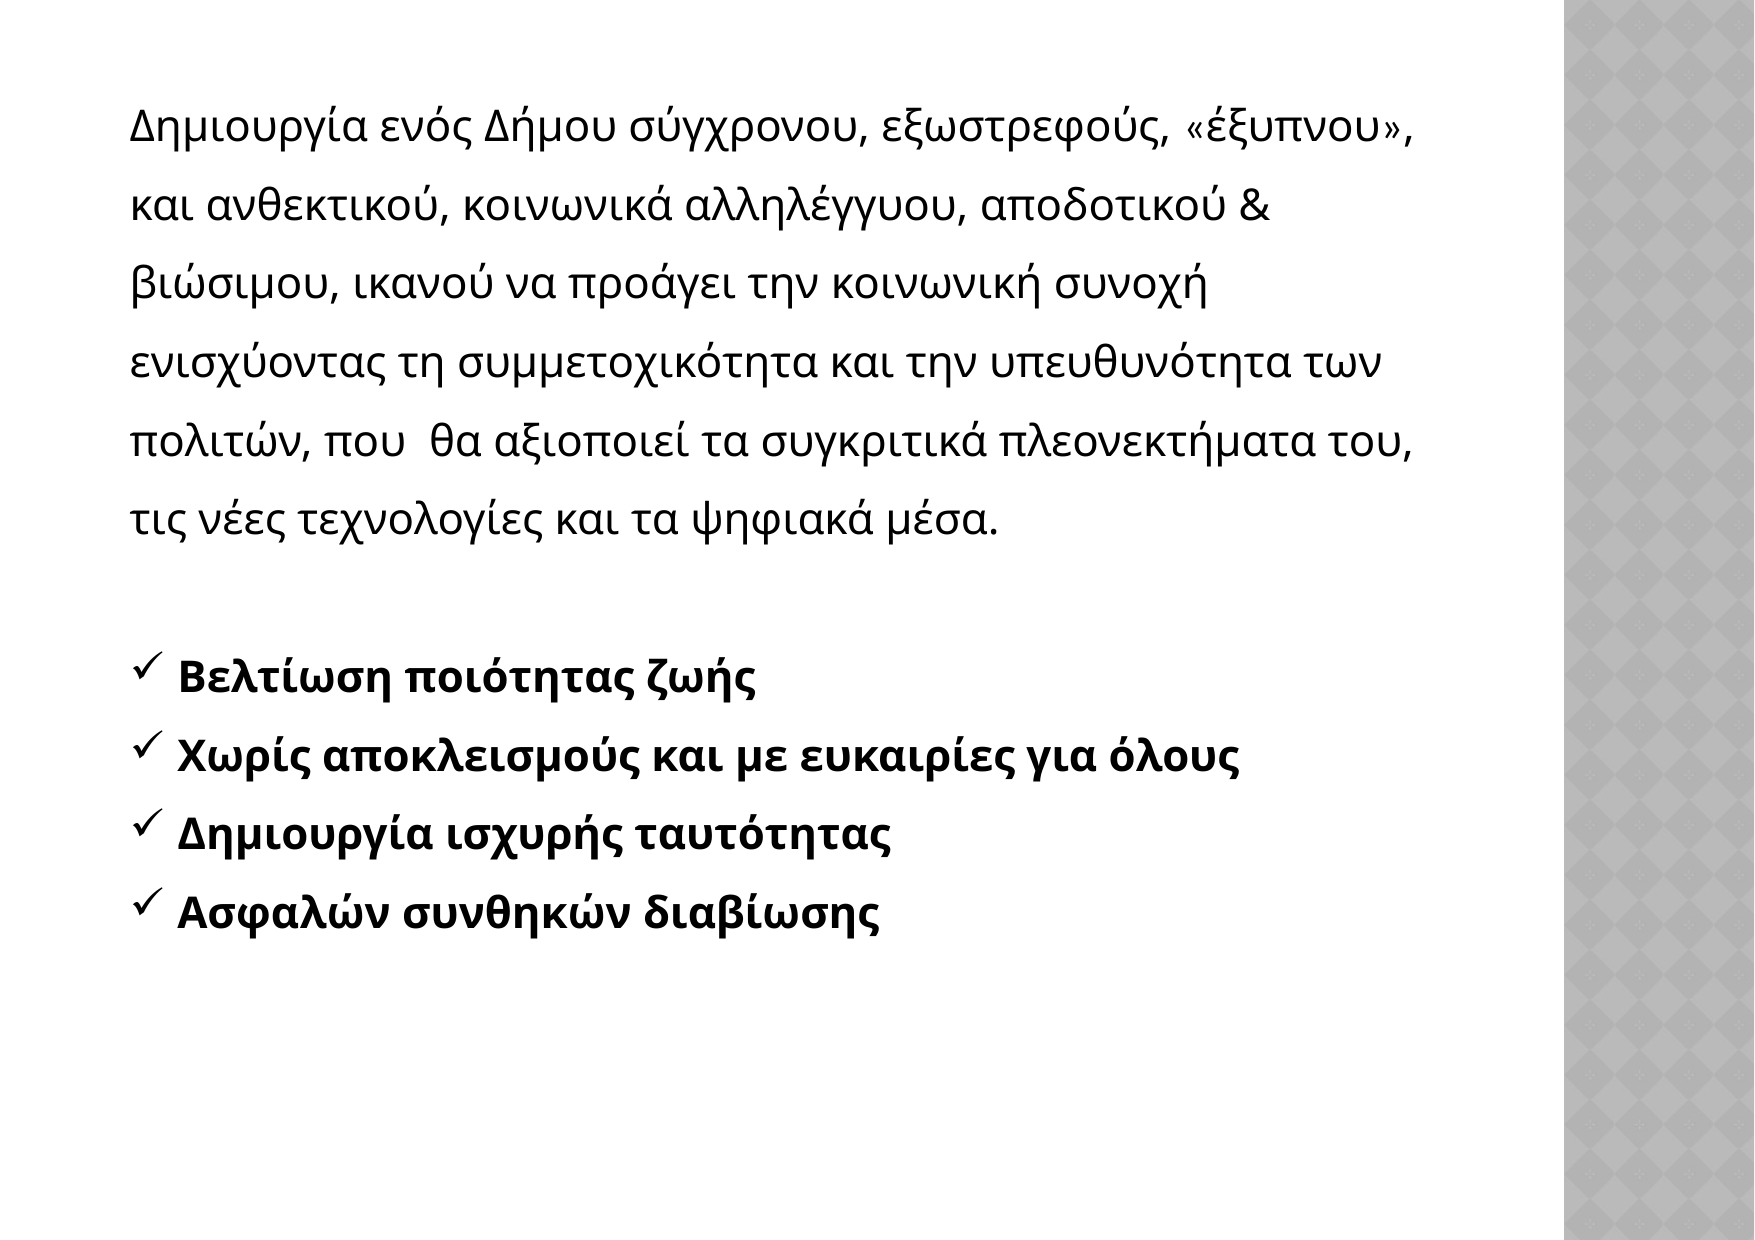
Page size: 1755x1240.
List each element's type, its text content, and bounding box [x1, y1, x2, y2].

text_box Δημιουργία ενός Δήμου σύγχρονου, εξωστρεφούς, «έξυπνου», και ανθεκτικού, κοινωνικά αλληλέγγυου, αποδοτικού & βιώσιμου, ικανού να προάγει την κοινωνική συνοχή ενισχύοντας τη συμμετοχικότητα και την υπευθυνότητα των πολιτών, που θα αξιοποιεί τα συγκριτικά πλεονεκτήματα του, τις νέες τεχνολογίες και τα ψηφιακά μέσα. Βελτίωση ποιότητας ζωής Χωρίς αποκλεισμούς και με ευκαιρίες για όλους Δημιουργία ισχυρής ταυτότητας Ασφαλών συνθηκών διαβίωσης [114, 64, 1465, 1240]
